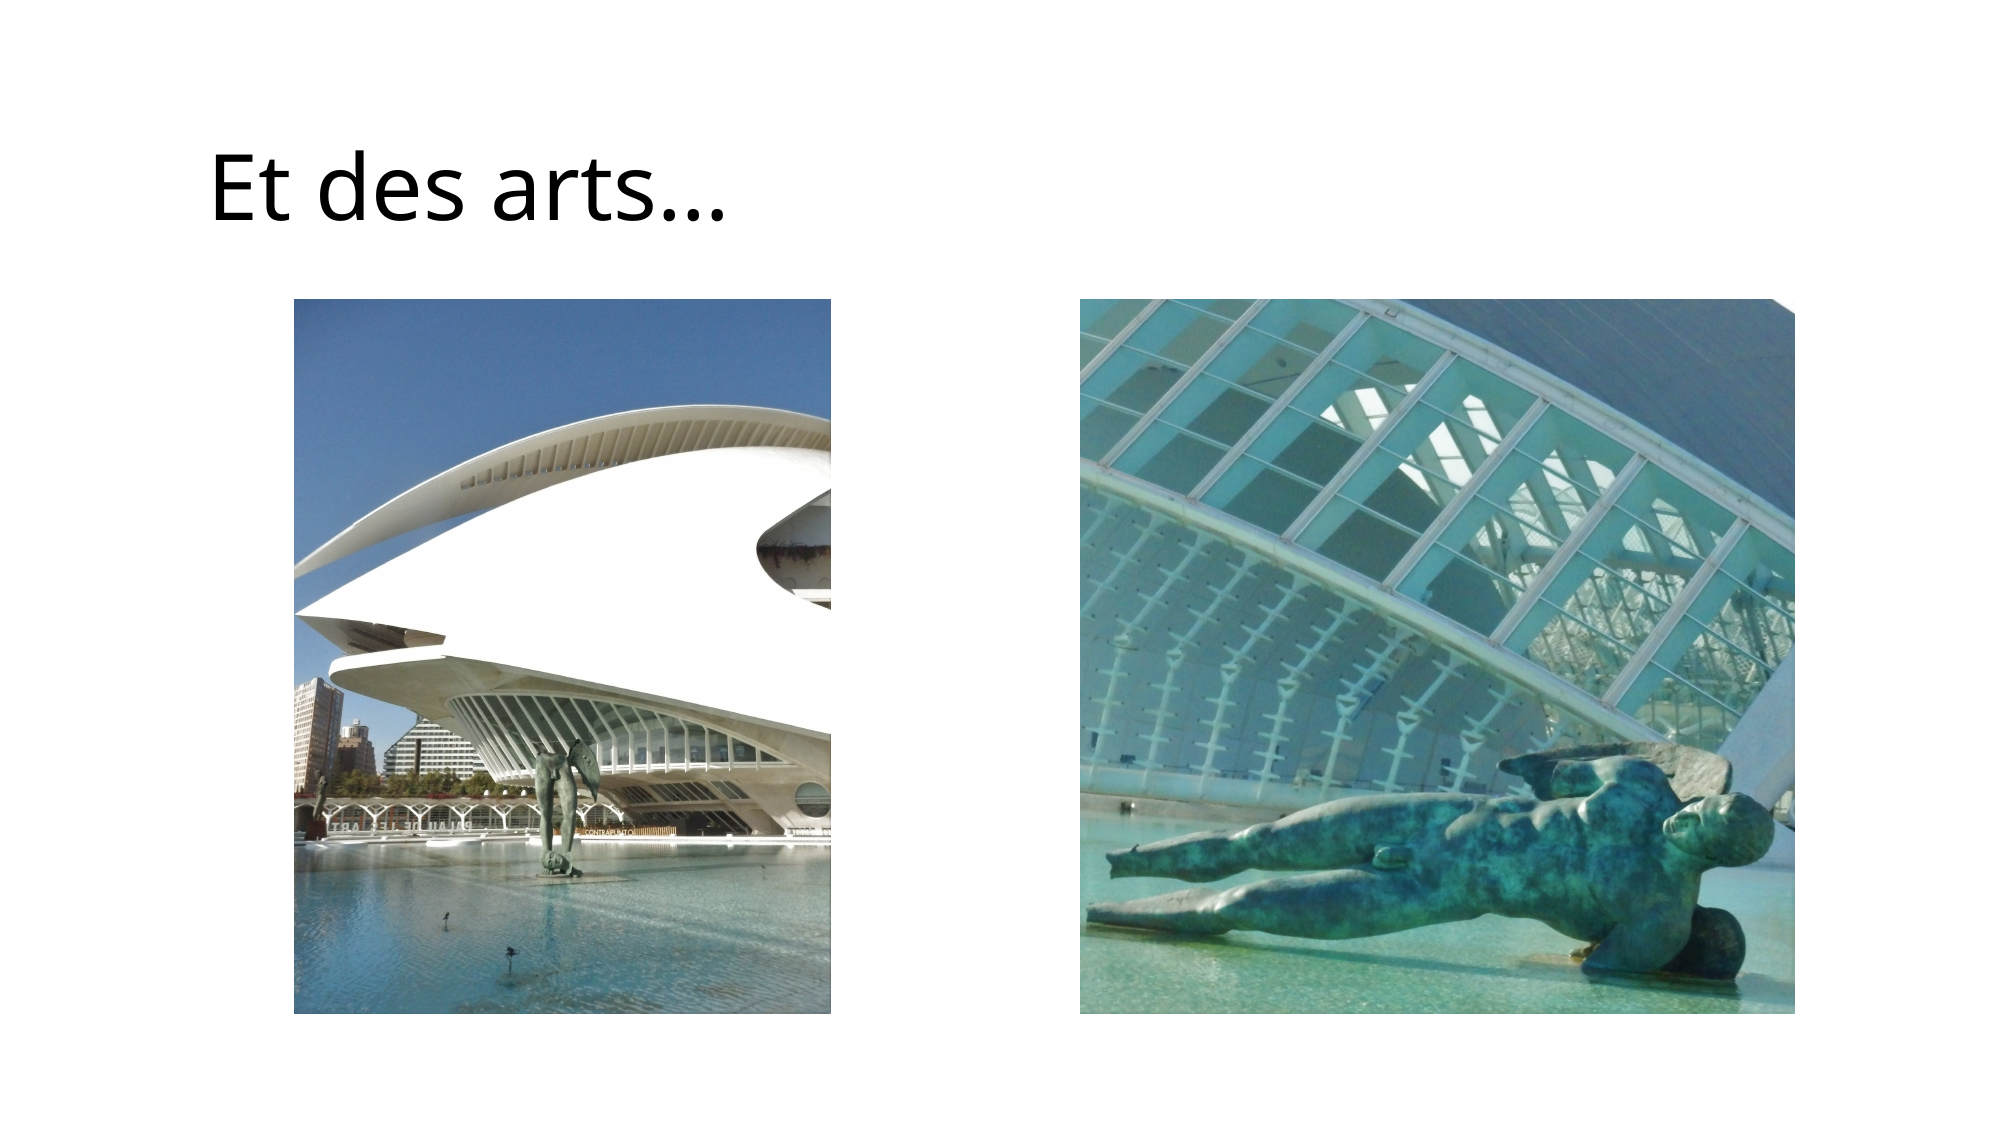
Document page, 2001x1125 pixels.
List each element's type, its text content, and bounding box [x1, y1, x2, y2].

title Et des arts… [192, 82, 1918, 300]
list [294, 299, 831, 1014]
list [1080, 299, 1795, 1014]
